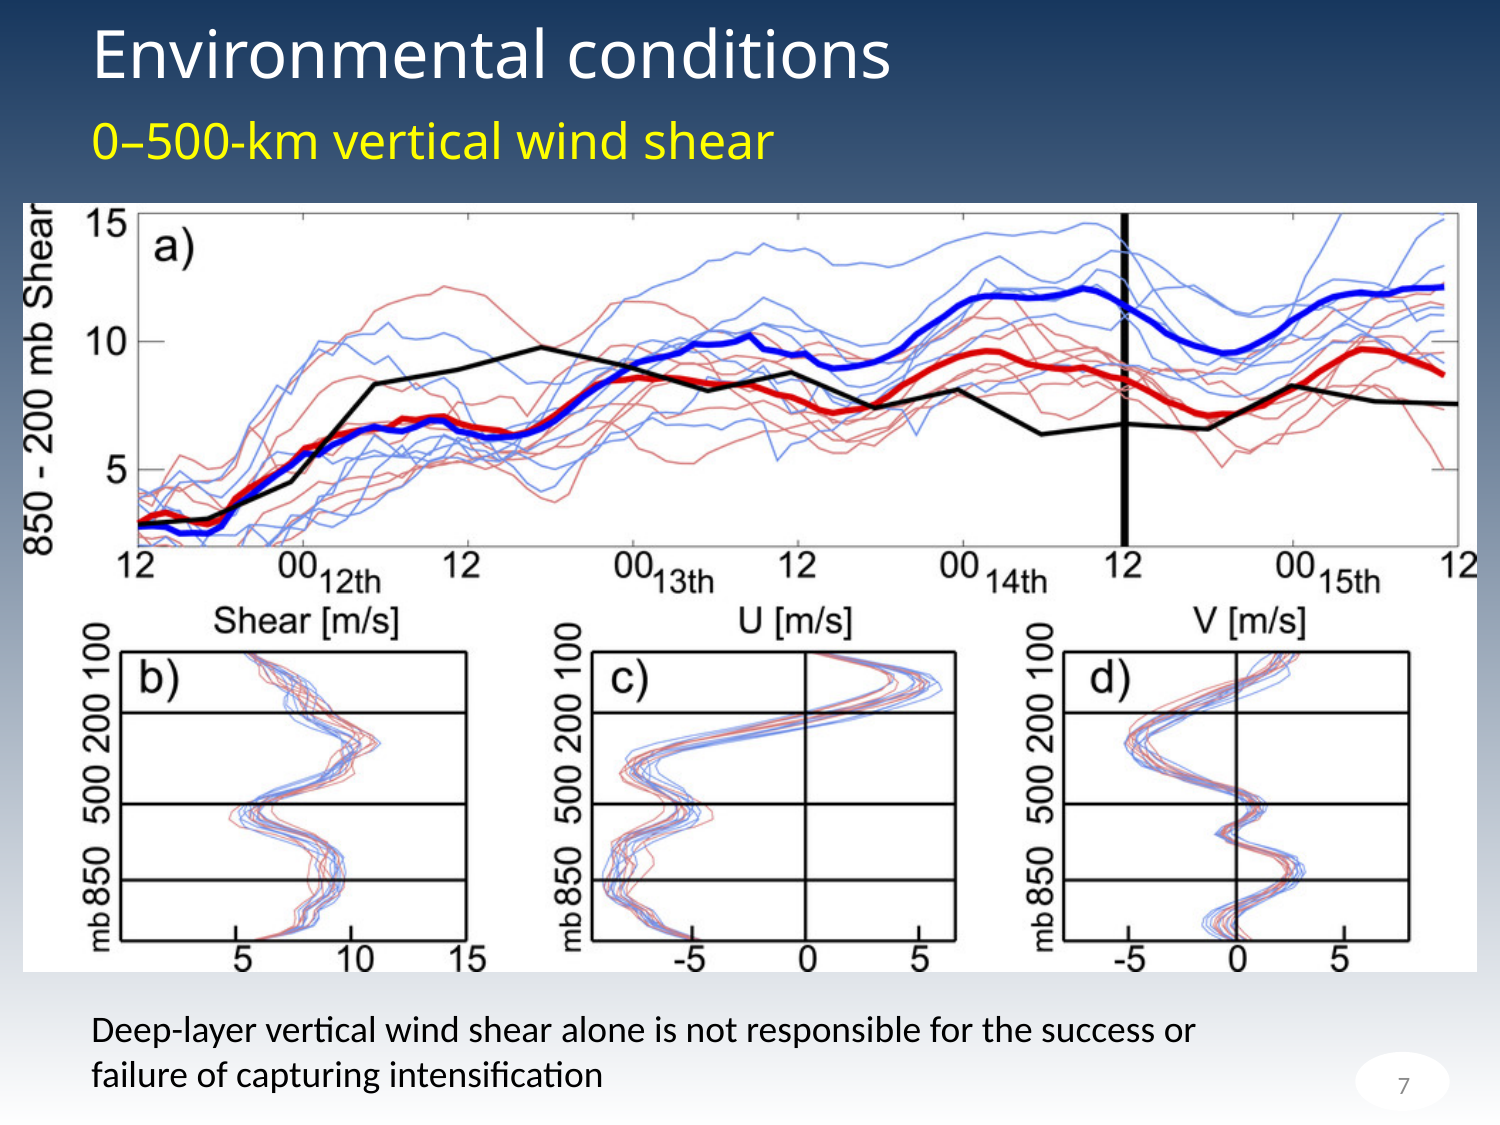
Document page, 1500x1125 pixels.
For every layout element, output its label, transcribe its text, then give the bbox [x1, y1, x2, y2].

list 0–500-km vertical wind shear [76, 101, 1057, 178]
title Environmental conditions [76, 1, 1352, 103]
text_box Deep-layer vertical wind shear alone is not responsible for the success or failure of capturing intensification [76, 997, 1317, 1102]
slide_number 7 [1363, 1054, 1446, 1115]
picture [22, 203, 1478, 972]
